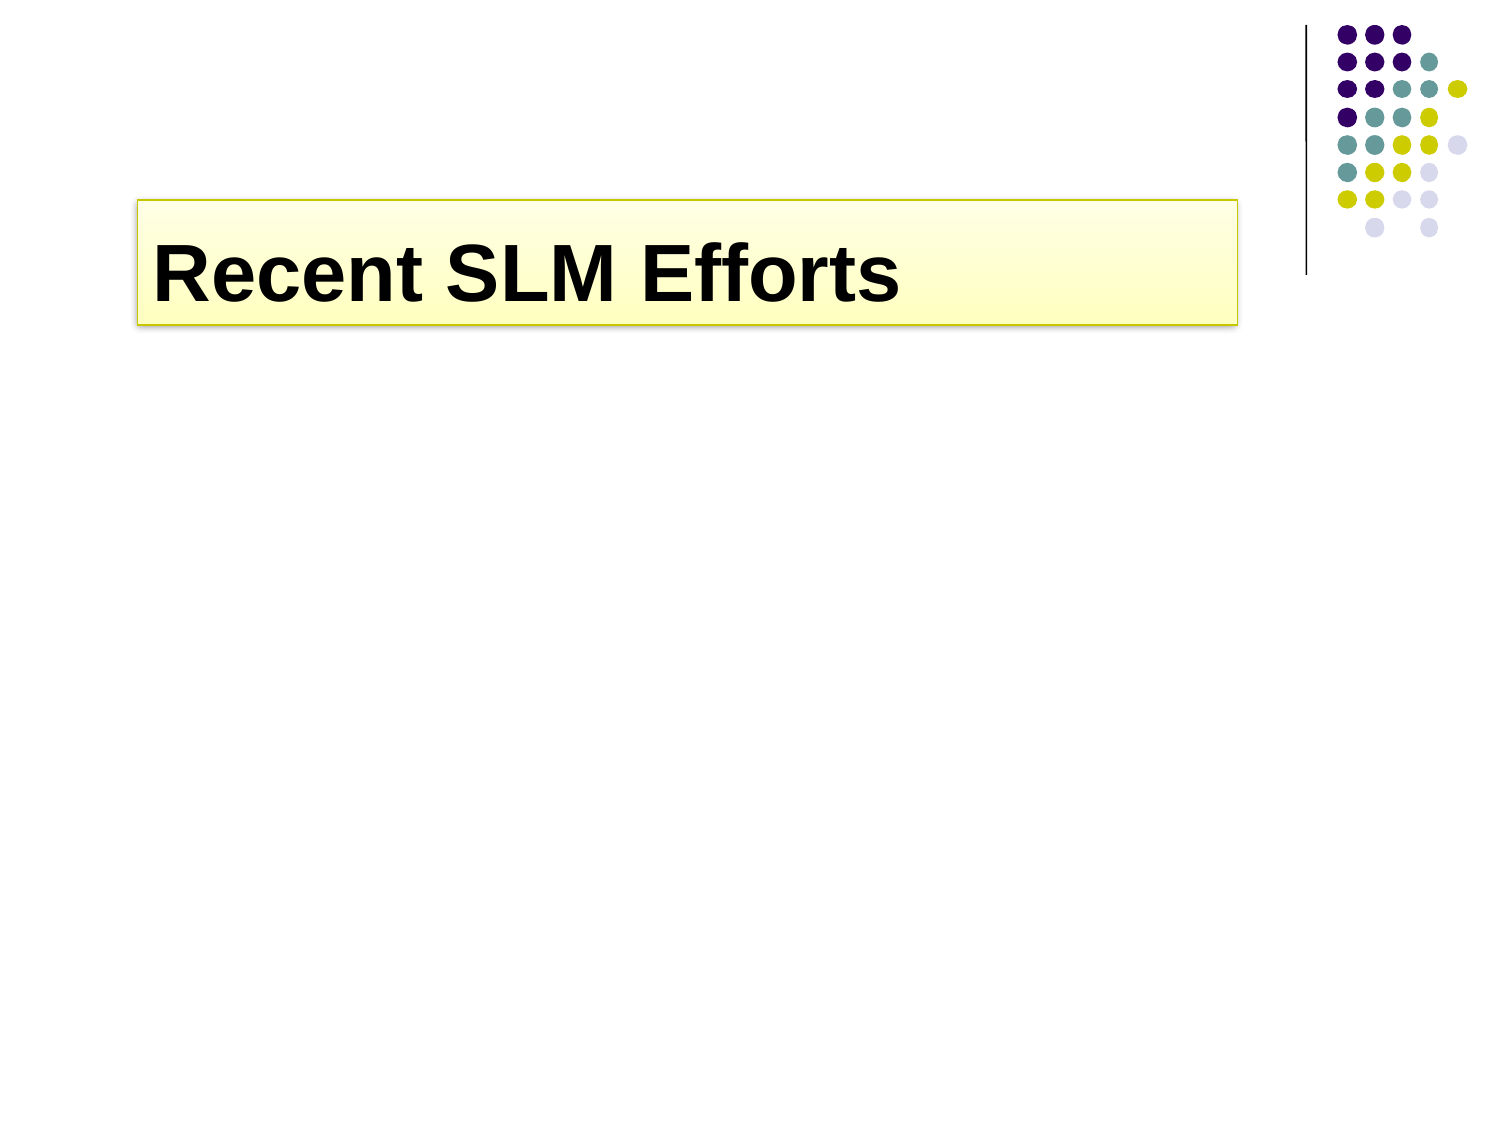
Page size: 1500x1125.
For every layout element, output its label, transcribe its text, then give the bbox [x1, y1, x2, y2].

title Recent SLM Efforts [137, 199, 1238, 326]
